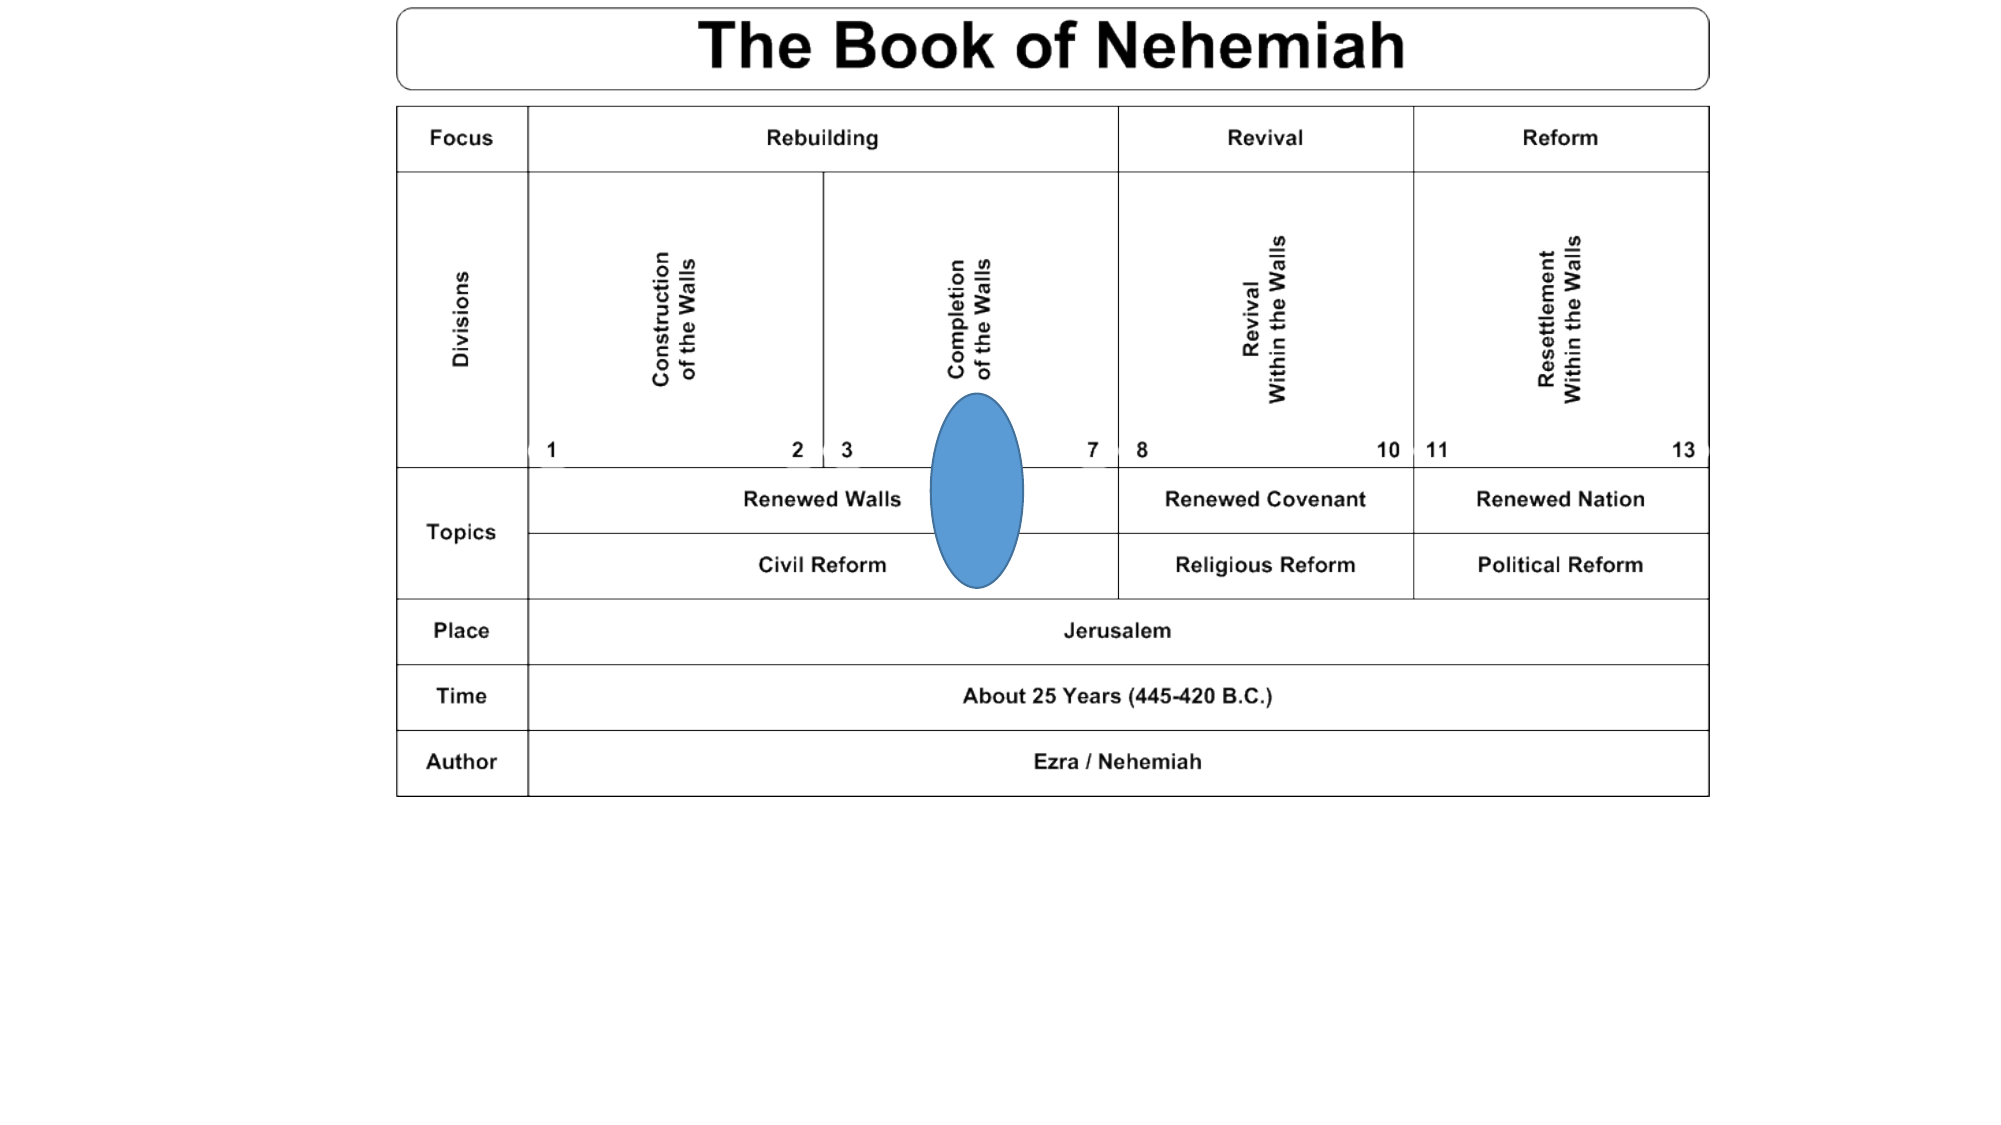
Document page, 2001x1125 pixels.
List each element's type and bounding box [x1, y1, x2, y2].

picture [396, 0, 1710, 797]
